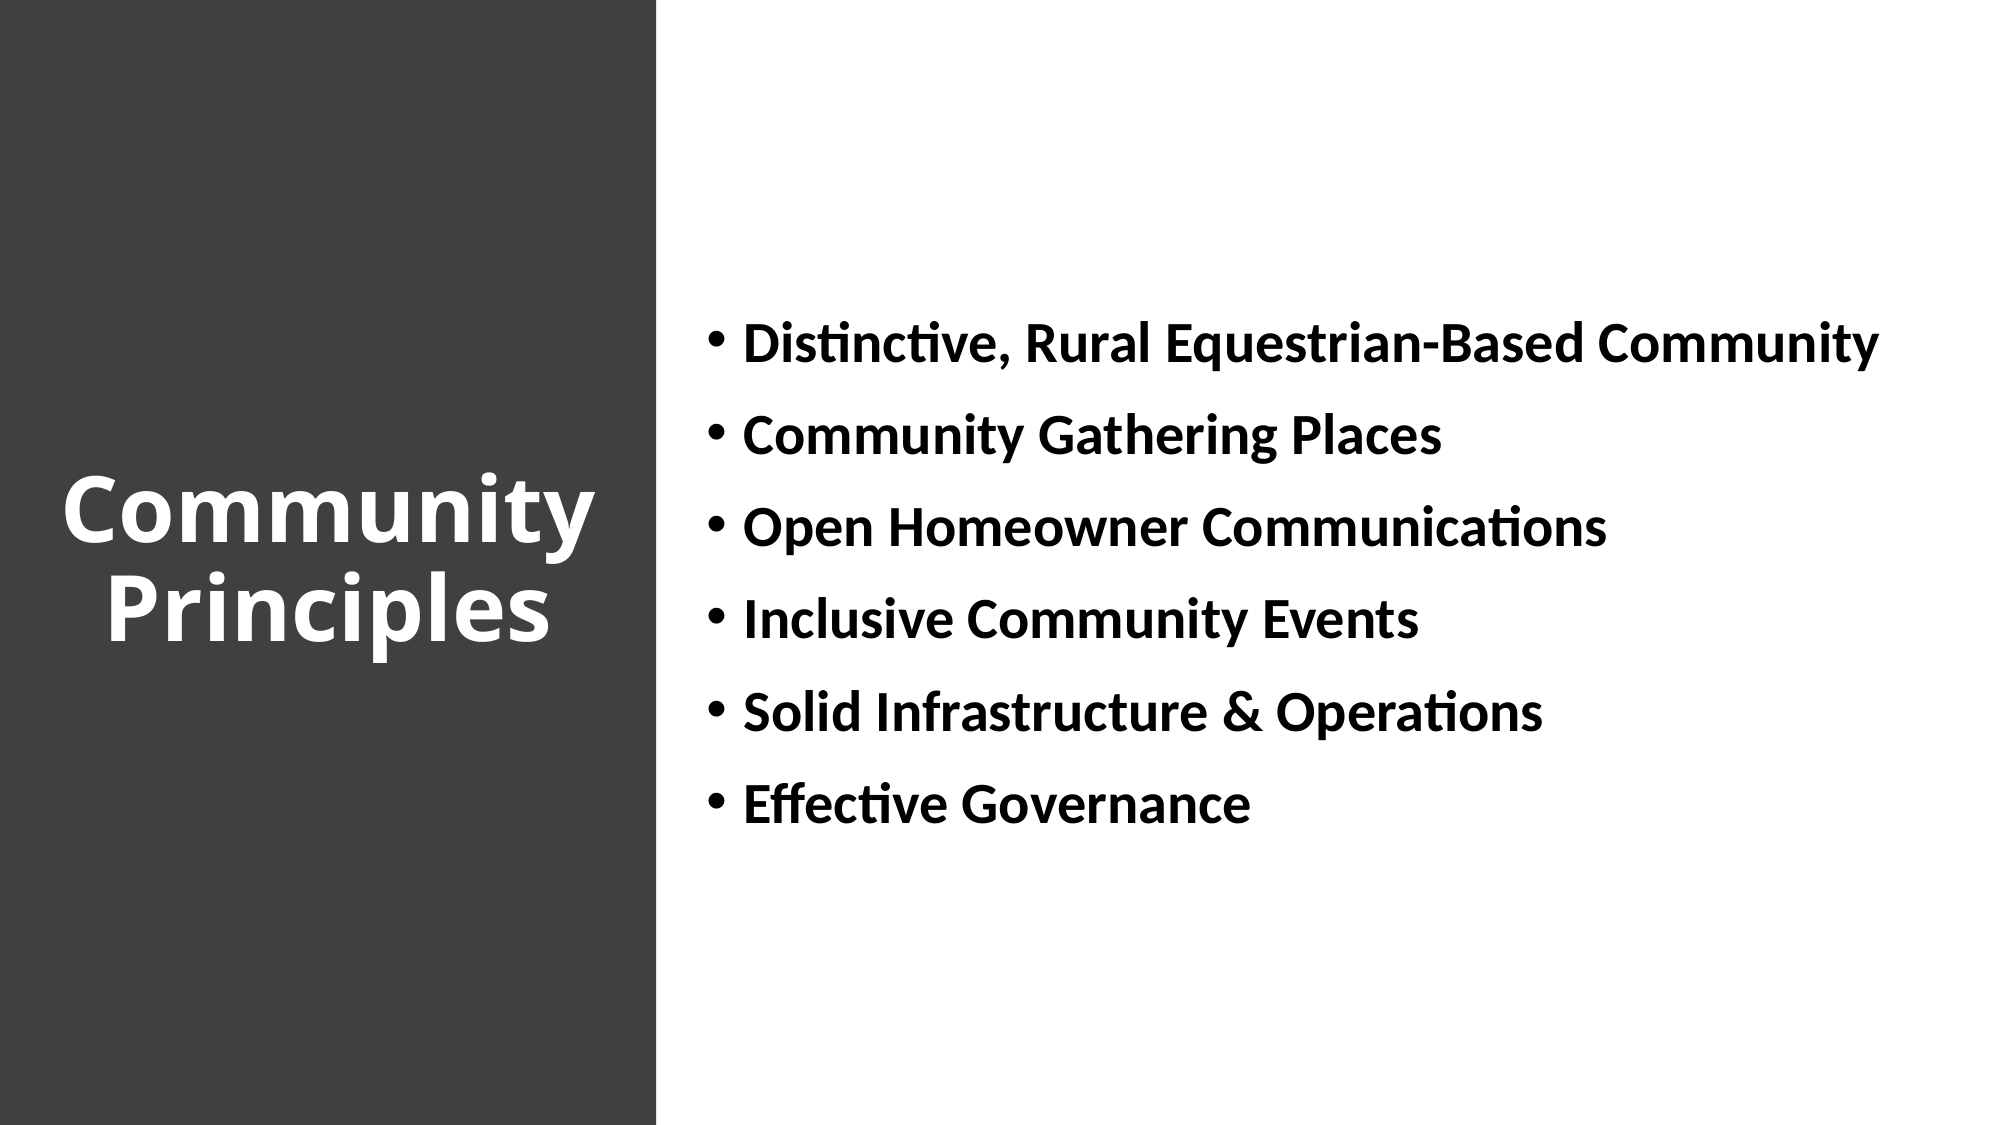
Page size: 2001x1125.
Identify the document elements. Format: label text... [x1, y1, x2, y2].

title Community Principles [0, 0, 657, 1125]
list Distinctive, Rural Equestrian-Based Community Community Gathering Places Open Homeowner Communications Inclusive Community Events Solid Infrastructure & Operations Effective Governance [691, 0, 2000, 1125]
